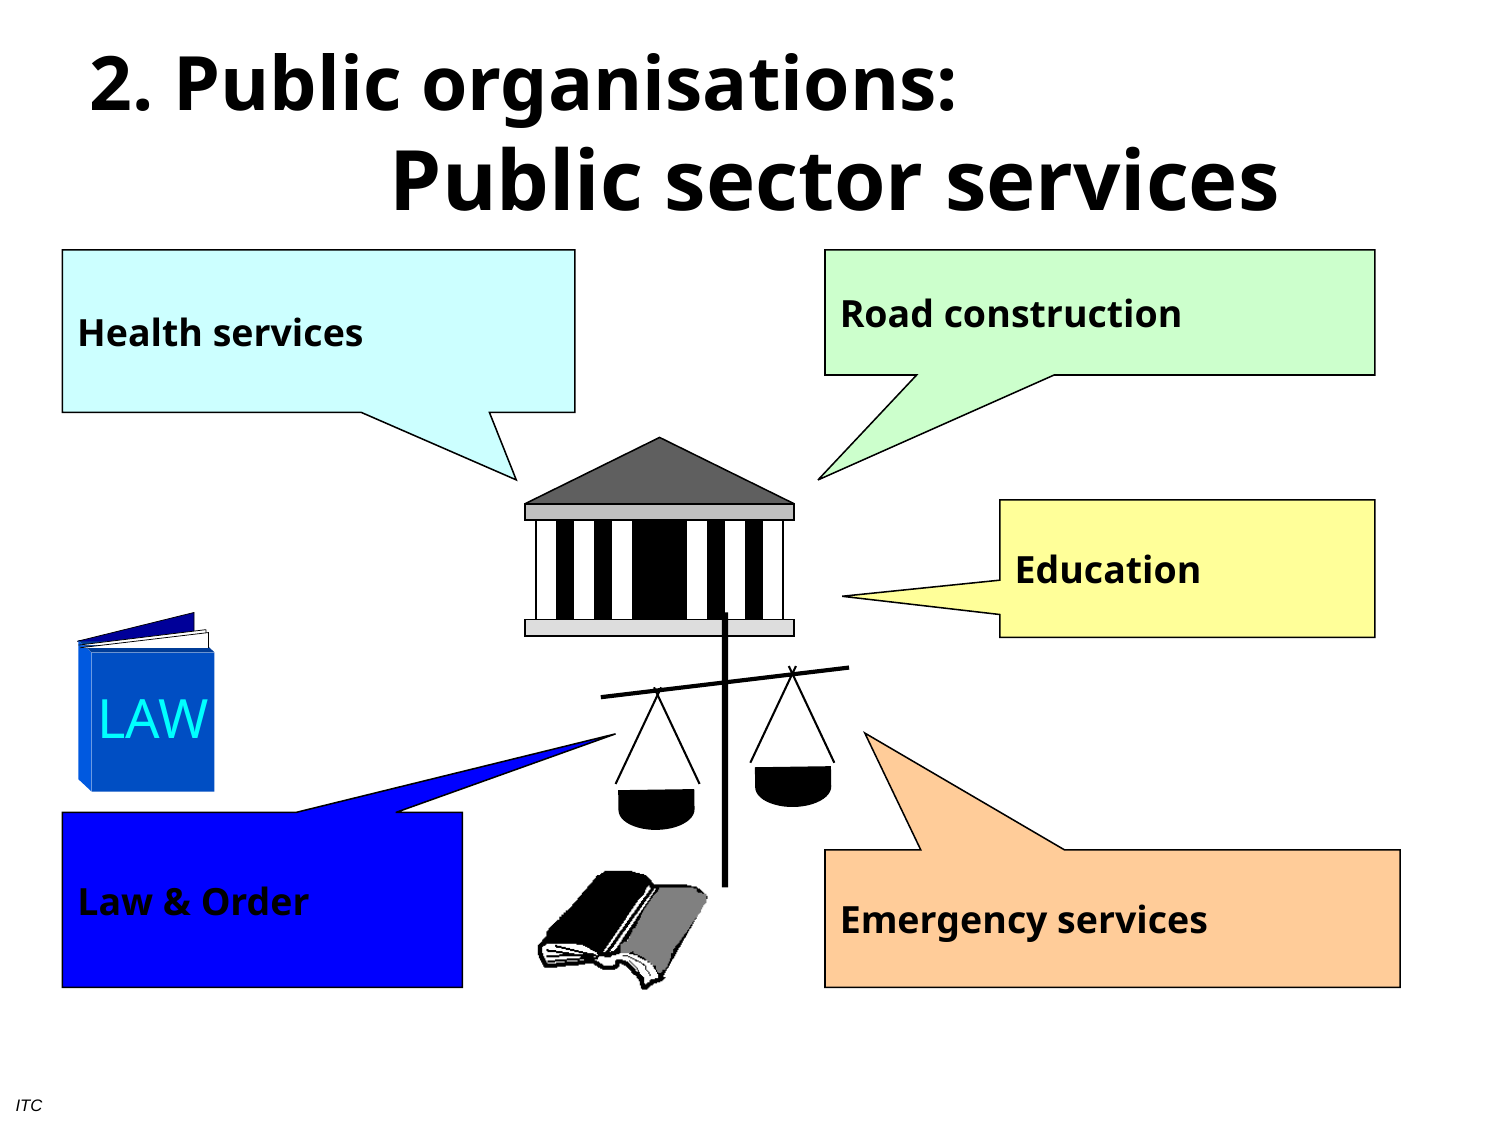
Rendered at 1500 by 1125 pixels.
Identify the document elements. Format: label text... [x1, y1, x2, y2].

text_box Education [842, 499, 1375, 638]
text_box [524, 849, 729, 999]
text_box Law & Order [62, 739, 594, 988]
text_box Health services [62, 249, 575, 480]
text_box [599, 612, 851, 888]
text_box 2. Public organisations: Public sector services [74, 19, 1500, 235]
text_box Road construction [817, 249, 1375, 480]
picture [0, 1087, 64, 1124]
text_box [74, 612, 232, 792]
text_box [524, 437, 795, 637]
text_box Emergency services [825, 733, 1401, 988]
